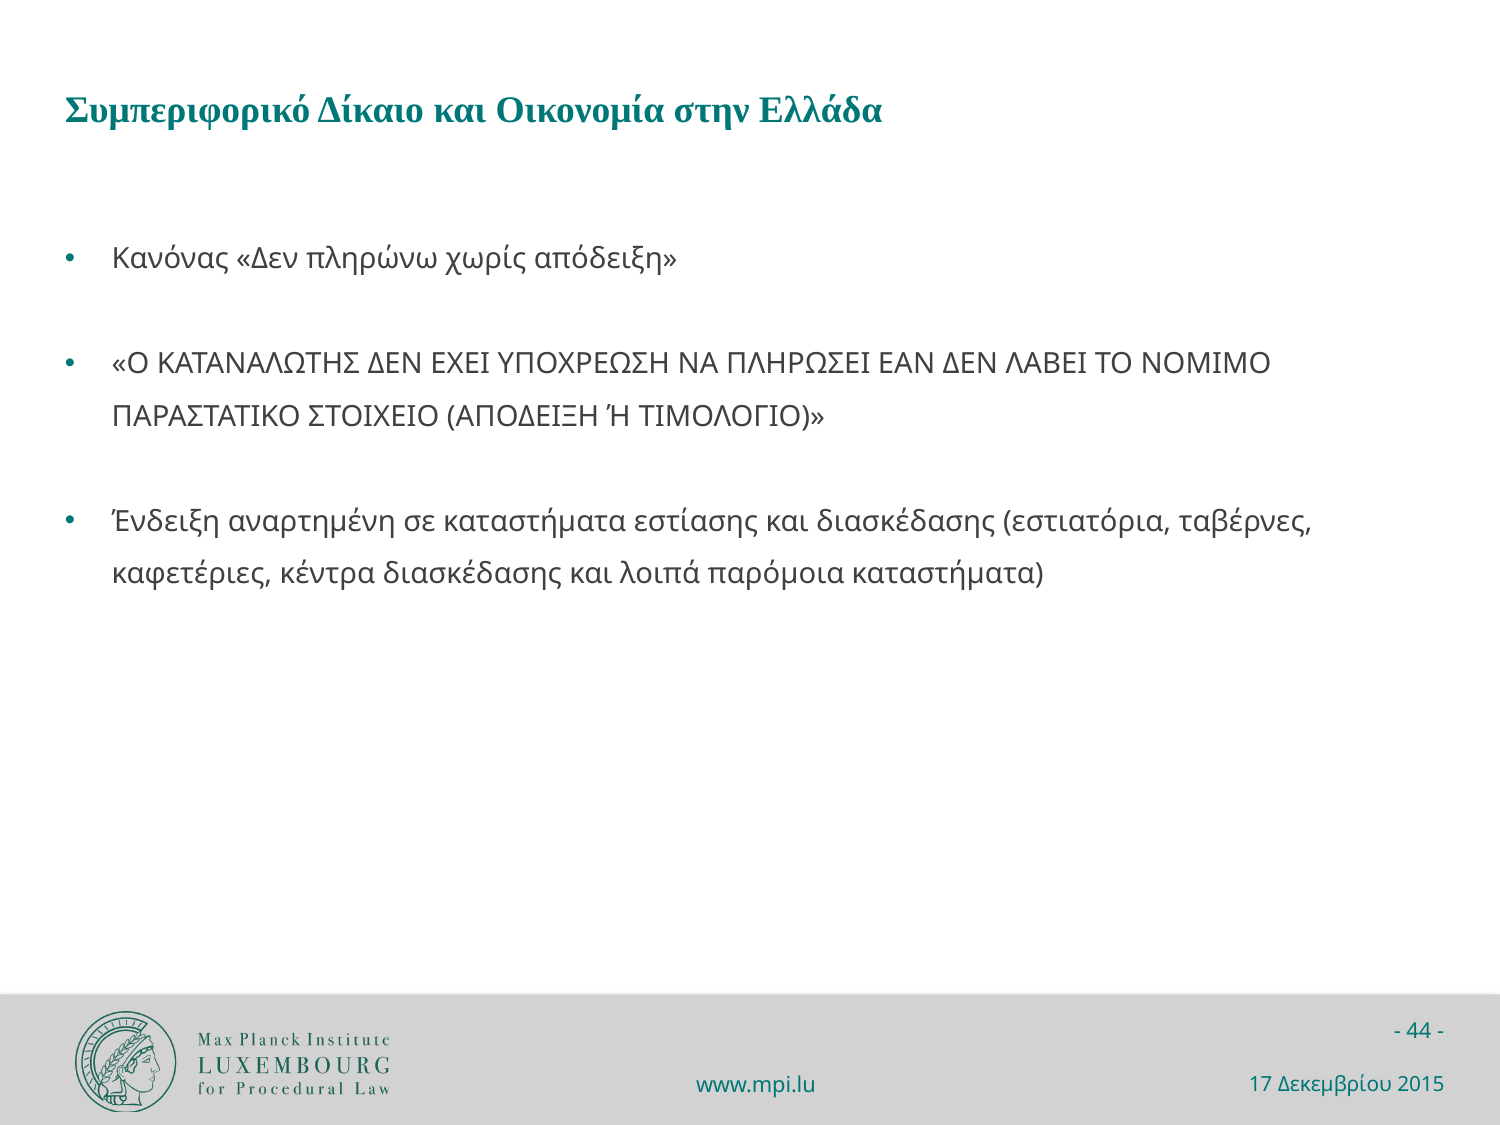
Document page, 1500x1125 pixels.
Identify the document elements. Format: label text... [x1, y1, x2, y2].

list Συμπεριφορικό Δίκαιο και Οικονομία στην Ελλάδα [50, 66, 1459, 200]
list 17 Δεκεμβρίου 2015 [895, 1062, 1459, 1106]
list Κανόνας «Δεν πληρώνω χωρίς απόδειξη» «Ο ΚΑΤΑΝΑΛΩΤΗΣ ΔΕΝ ΕΧΕΙ ΥΠΟΧΡΕΩΣΗ ΝΑ ΠΛΗΡΩΣΕΙ ΕΑΝ ΔΕΝ ΛΑΒΕΙ ΤΟ ΝΟΜΙΜΟ ΠΑΡΑΣΤΑΤΙΚΟ ΣΤΟΙΧΕΙΟ (ΑΠΟΔΕΙΞΗ Ή ΤΙΜΟΛΟΓΙΟ)» Ένδειξη αναρτημένη σε καταστήματα εστίασης και διασκέδασης (εστιατόρια, ταβέρνες, καφετέριες, κέντρα διασκέδασης και λοιπά παρόμοια καταστήματα) [50, 214, 1459, 970]
